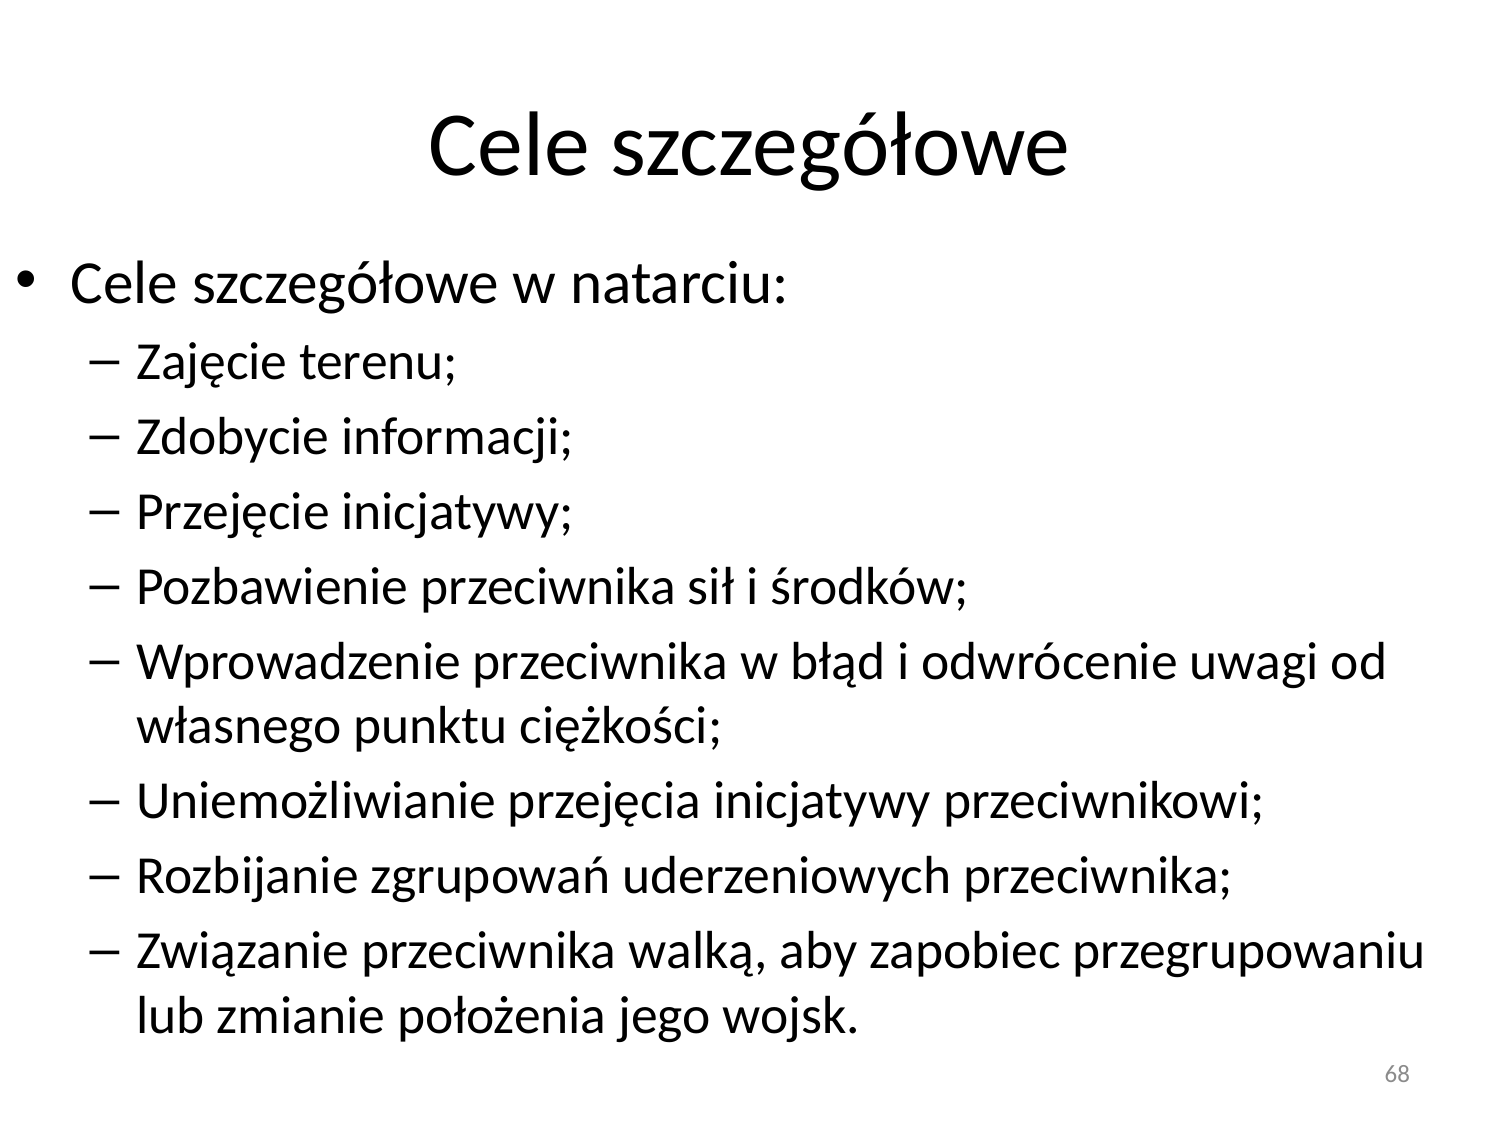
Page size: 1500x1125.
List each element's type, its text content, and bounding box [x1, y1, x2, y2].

title Cele szczegółowe [75, 45, 1425, 233]
slide_number 68 [1074, 1042, 1425, 1103]
list Cele szczegółowe w natarciu: Zajęcie terenu; Zdobycie informacji; Przejęcie inicjatywy; Pozbawienie przeciwnika sił i środków; Wprowadzenie przeciwnika w błąd i odwrócenie uwagi od własnego punktu ciężkości; Uniemożliwianie przejęcia inicjatywy przeciwnikowi; Rozbijanie zgrupowań uderzeniowych przeciwnika; Związanie przeciwnika walką, aby zapobiec przegrupowaniu lub zmianie położenia jego wojsk. [0, 234, 1465, 1055]
